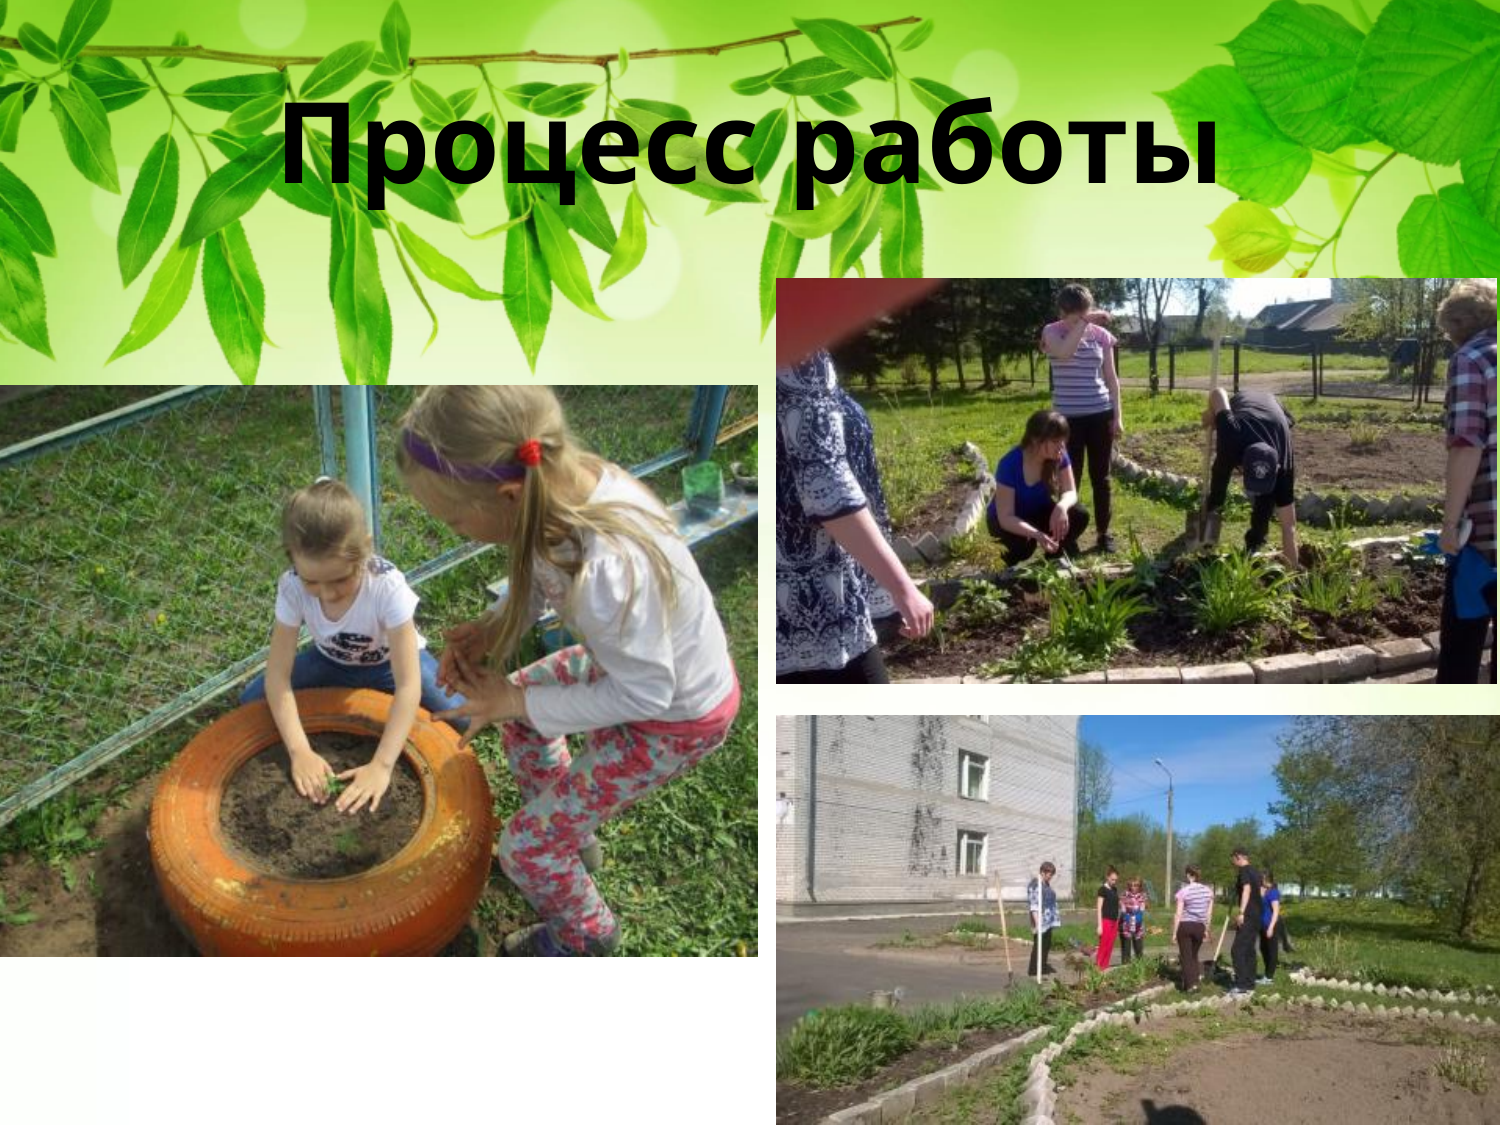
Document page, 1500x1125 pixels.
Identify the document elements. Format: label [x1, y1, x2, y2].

picture [0, 0, 1500, 1125]
list [776, 278, 1497, 684]
list [0, 385, 758, 957]
